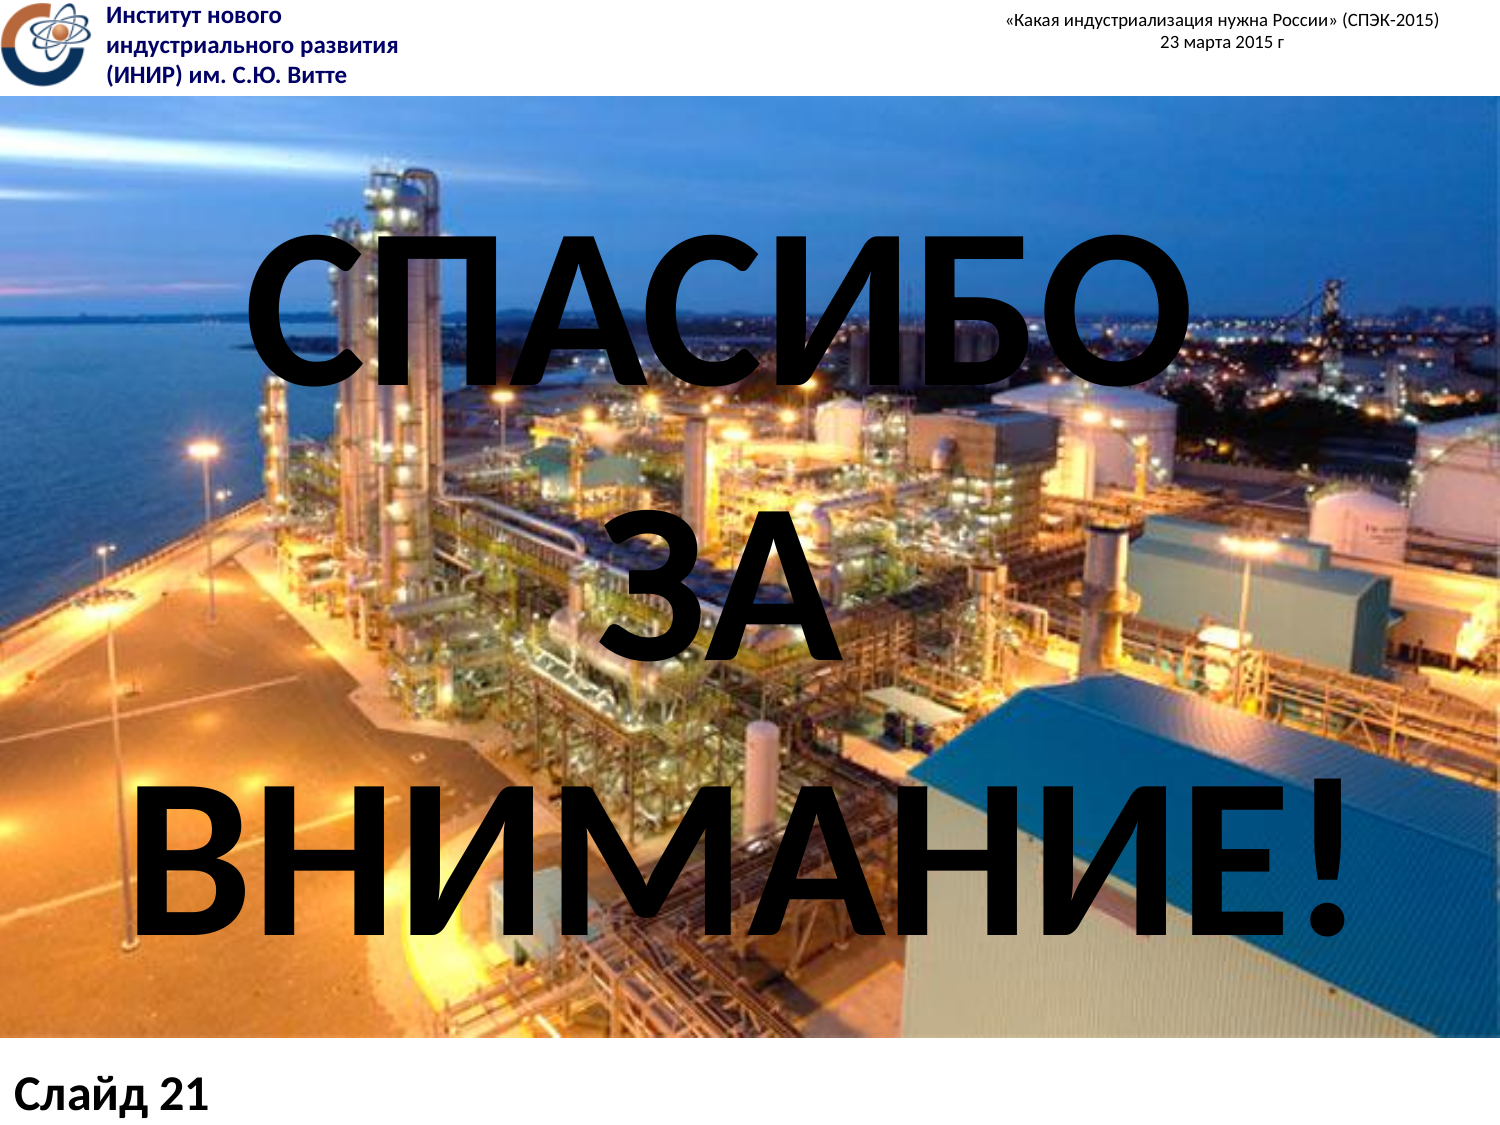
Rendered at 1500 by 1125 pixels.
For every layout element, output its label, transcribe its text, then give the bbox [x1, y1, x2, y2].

picture [0, 96, 1500, 1038]
text_box Слайд 21 [0, 1053, 231, 1125]
text_box Институт нового индустриального развития (ИНИР) им. С.Ю. Витте [91, 0, 475, 95]
footer «Какая индустриализация нужна России» (СПЭК-2015) 23 марта 2015 г [944, 0, 1500, 60]
picture [0, 2, 92, 87]
